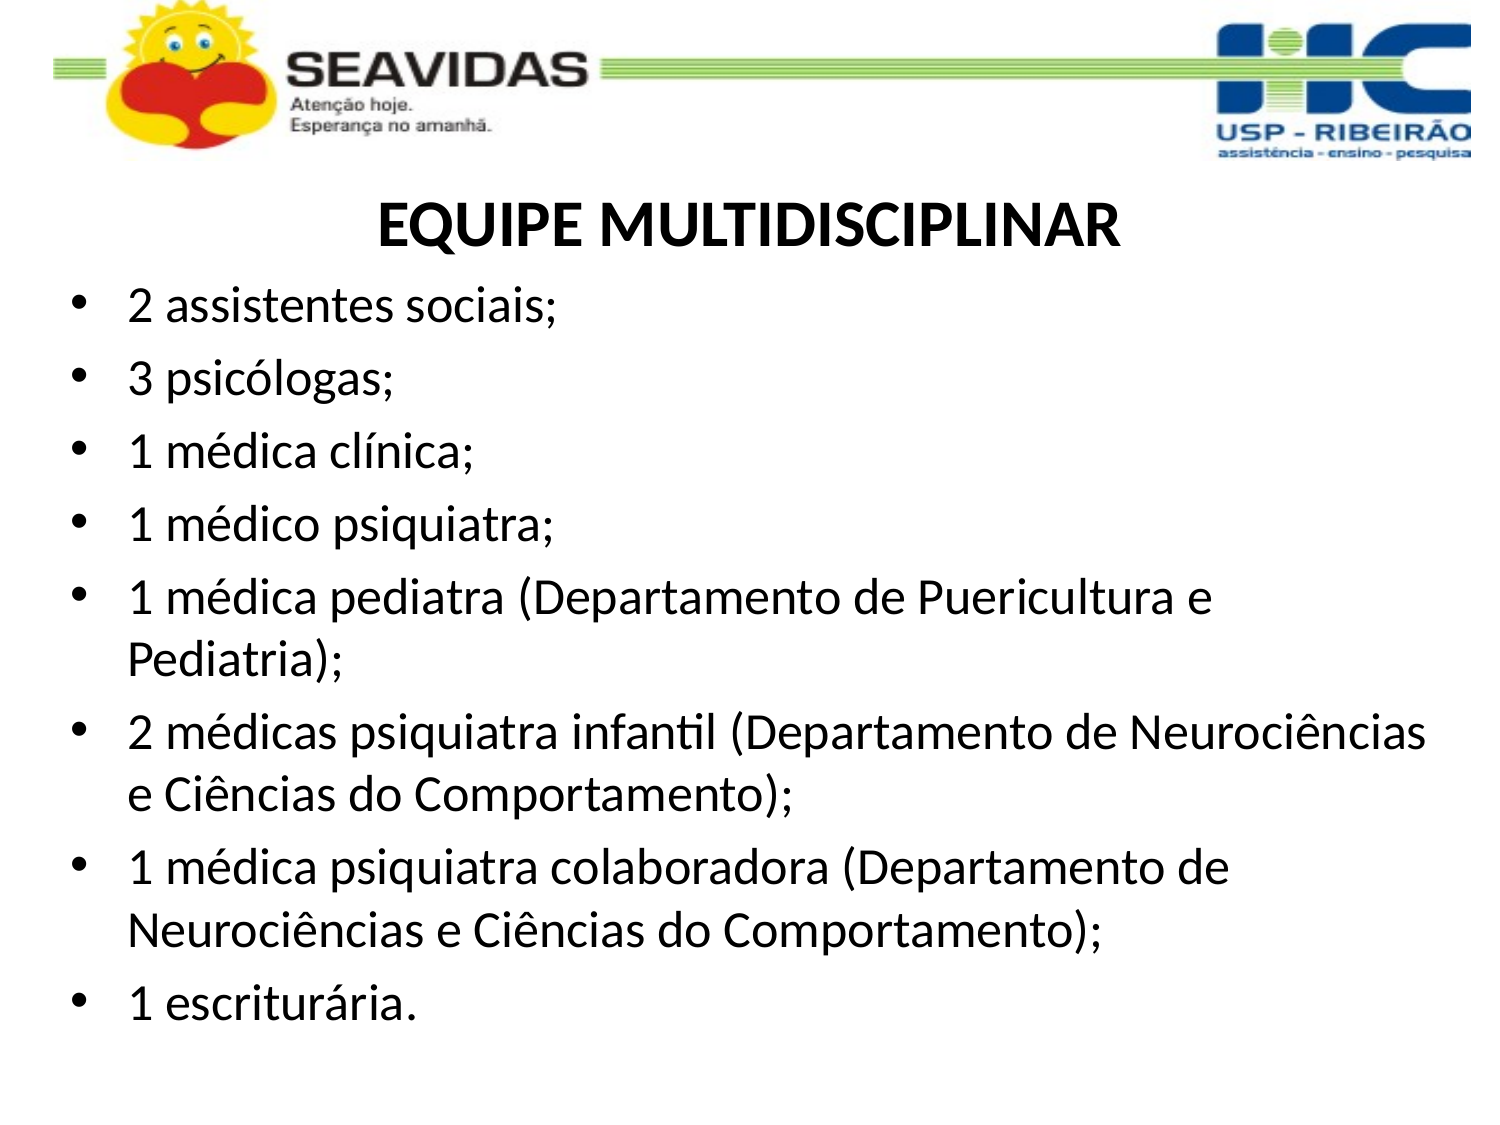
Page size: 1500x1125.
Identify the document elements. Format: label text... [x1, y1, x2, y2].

picture [52, 0, 1471, 162]
list EQUIPE MULTIDISCIPLINAR 2 assistentes sociais; 3 psicólogas; 1 médica clínica; 1 médico psiquiatra; 1 médica pediatra (Departamento de Puericultura e Pediatria); 2 médicas psiquiatra infantil (Departamento de Neurociências e Ciências do Comportamento); 1 médica psiquiatra colaboradora (Departamento de Neurociências e Ciências do Comportamento); 1 escriturária. [55, 172, 1445, 1048]
